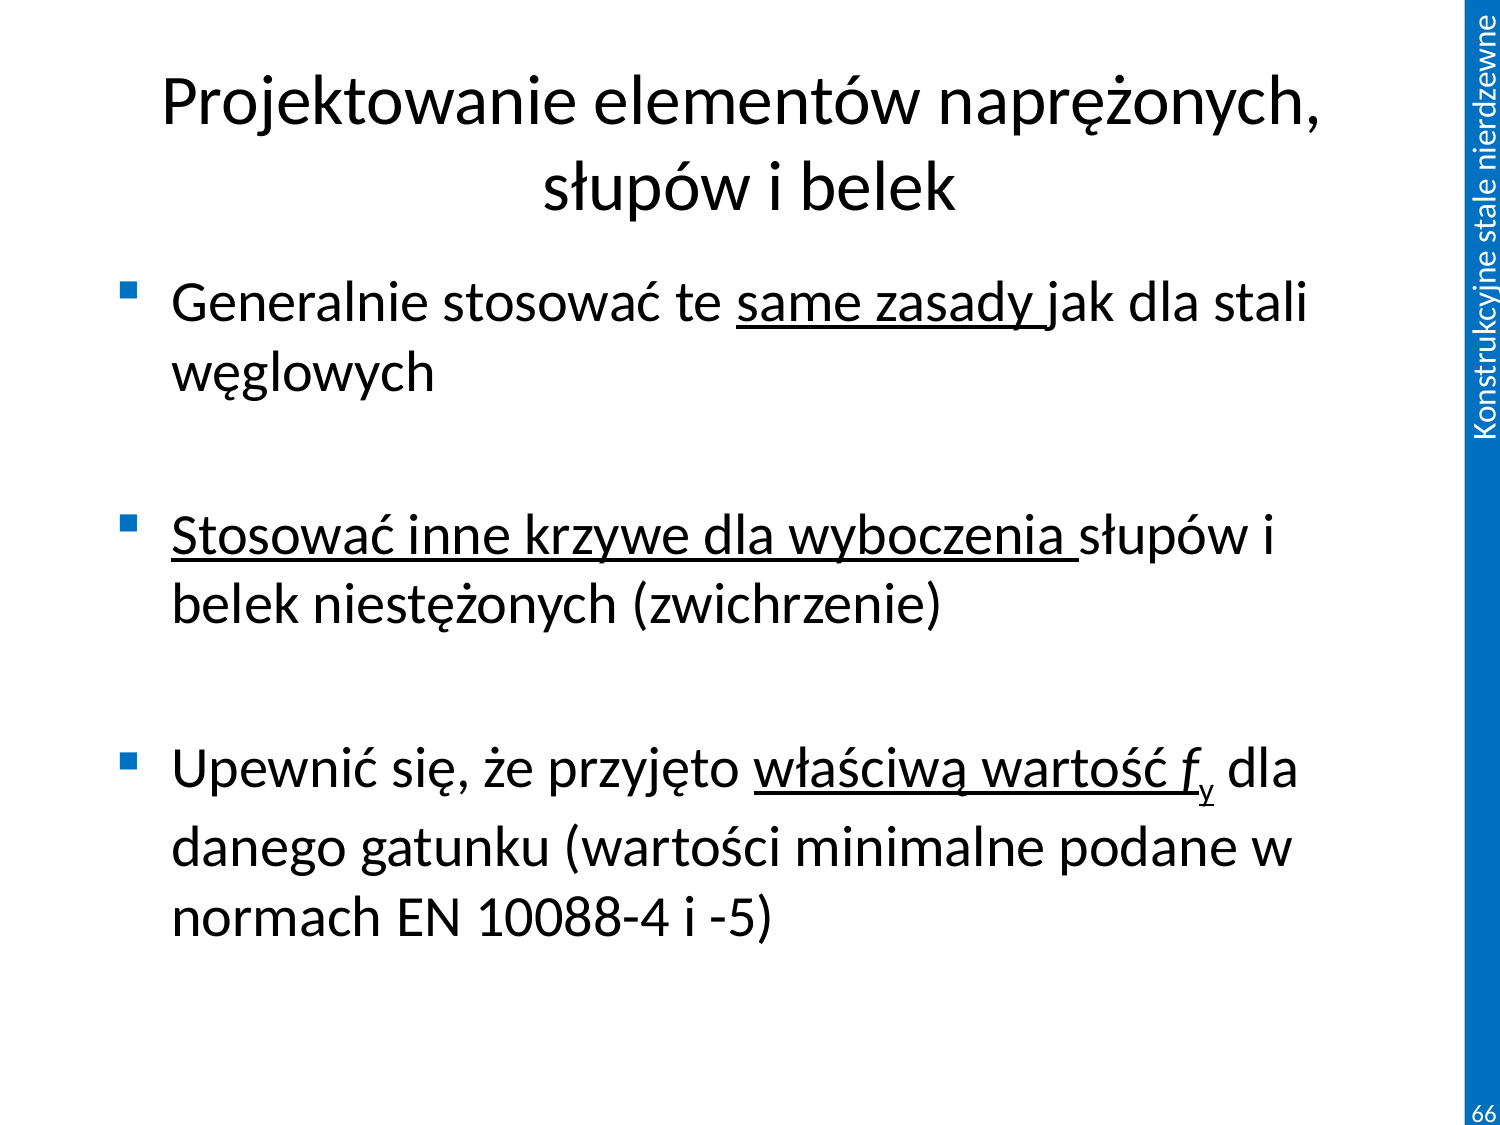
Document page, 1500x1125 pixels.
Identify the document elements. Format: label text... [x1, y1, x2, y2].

list Generalnie stosować te same zasady jak dla stali węglowych Stosować inne krzywe dla wyboczenia słupów i belek niestężonych (zwichrzenie) Upewnić się, że przyjęto właściwą wartość fy dla danego gatunku (wartości minimalne podane w normach EN 10088-4 i -5) [100, 255, 1376, 972]
slide_number 66 [1446, 1082, 1500, 1125]
title Projektowanie elementów naprężonych, słupów i belek [75, 45, 1425, 233]
